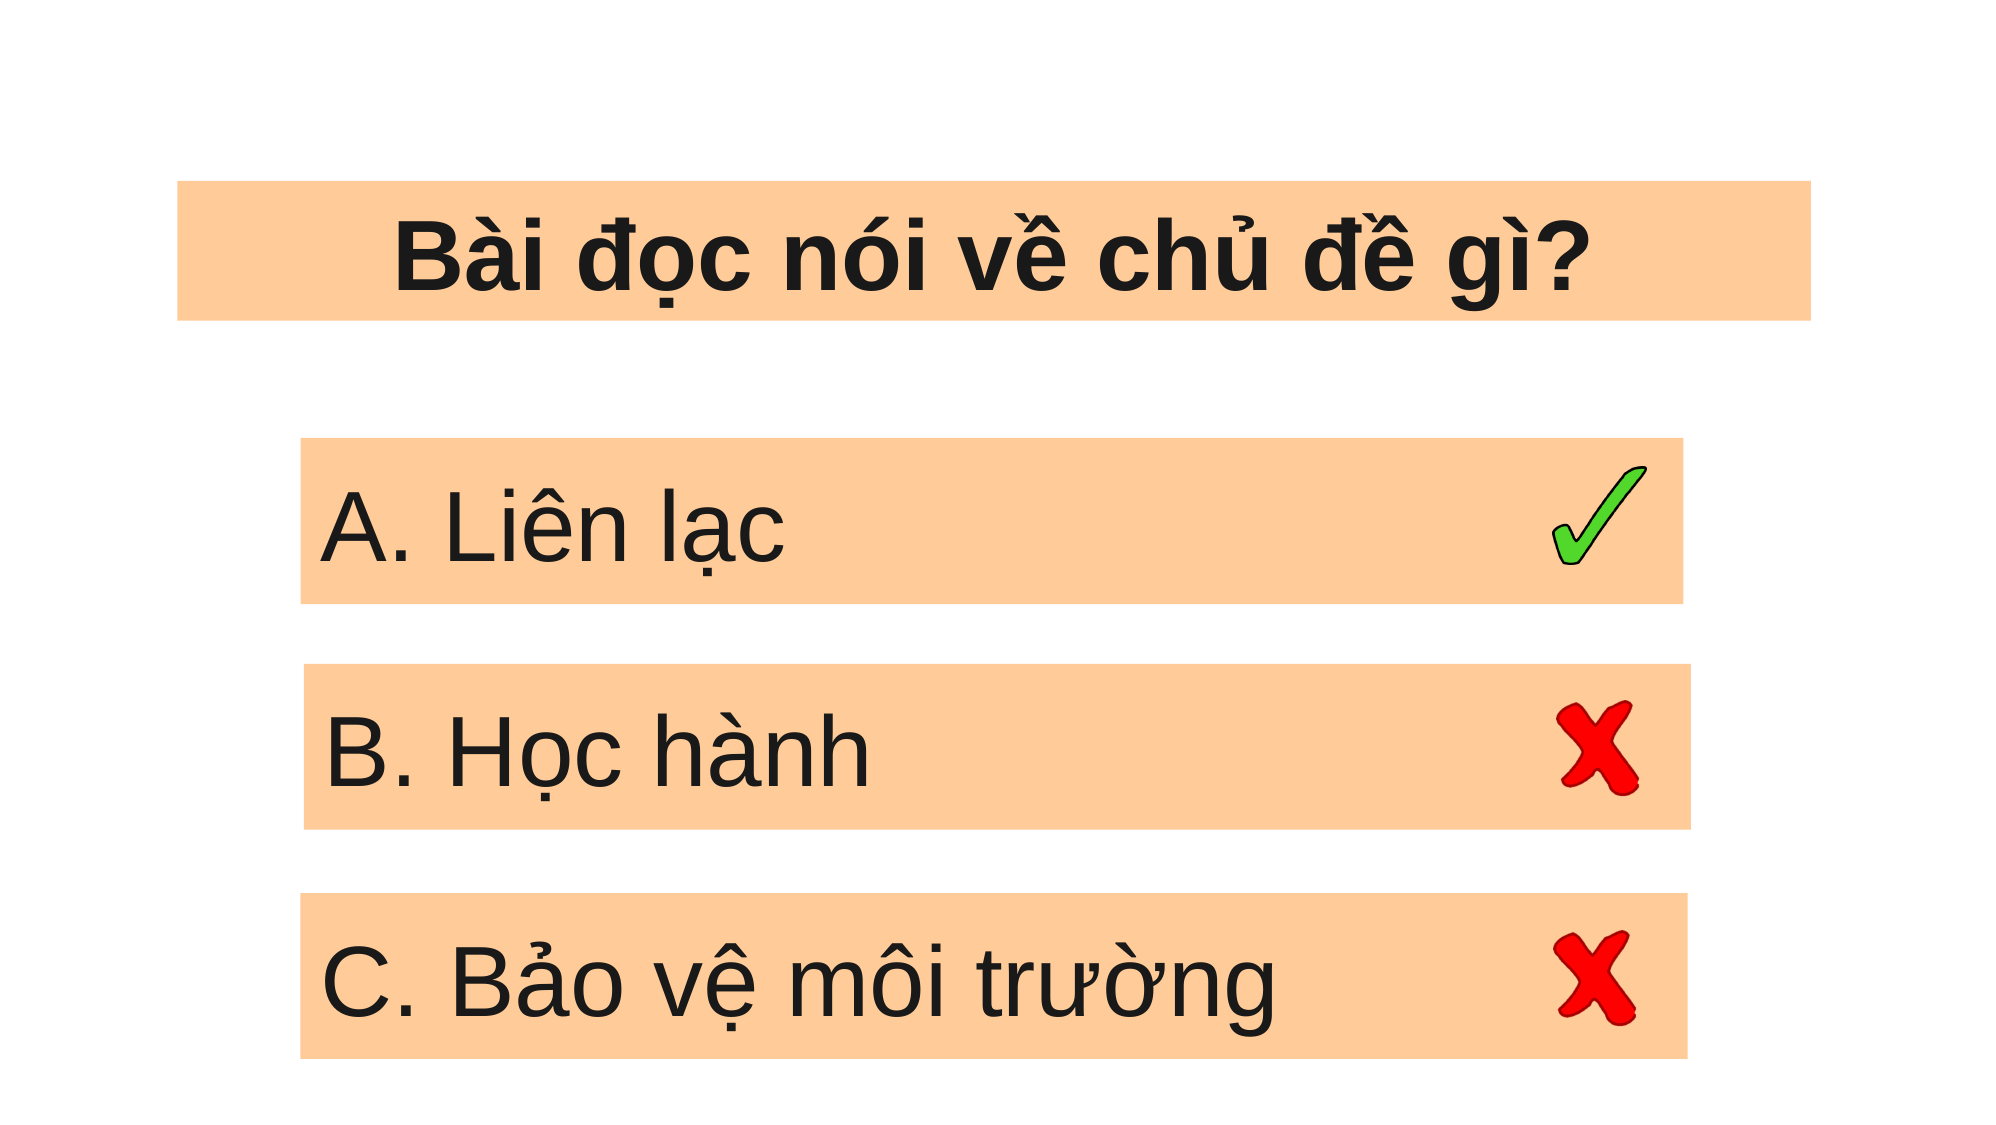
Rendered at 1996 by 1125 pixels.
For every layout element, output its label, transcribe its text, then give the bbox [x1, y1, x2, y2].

text_box Bài đọc nói về chủ đề gì? [177, 180, 1811, 321]
text_box B. Học hành [303, 663, 1691, 830]
picture [1556, 700, 1642, 798]
text_box C. Bảo vệ môi trường [300, 893, 1688, 1059]
picture [1552, 929, 1638, 1027]
picture [1551, 466, 1647, 566]
text_box A. Liên lạc [300, 437, 1684, 605]
